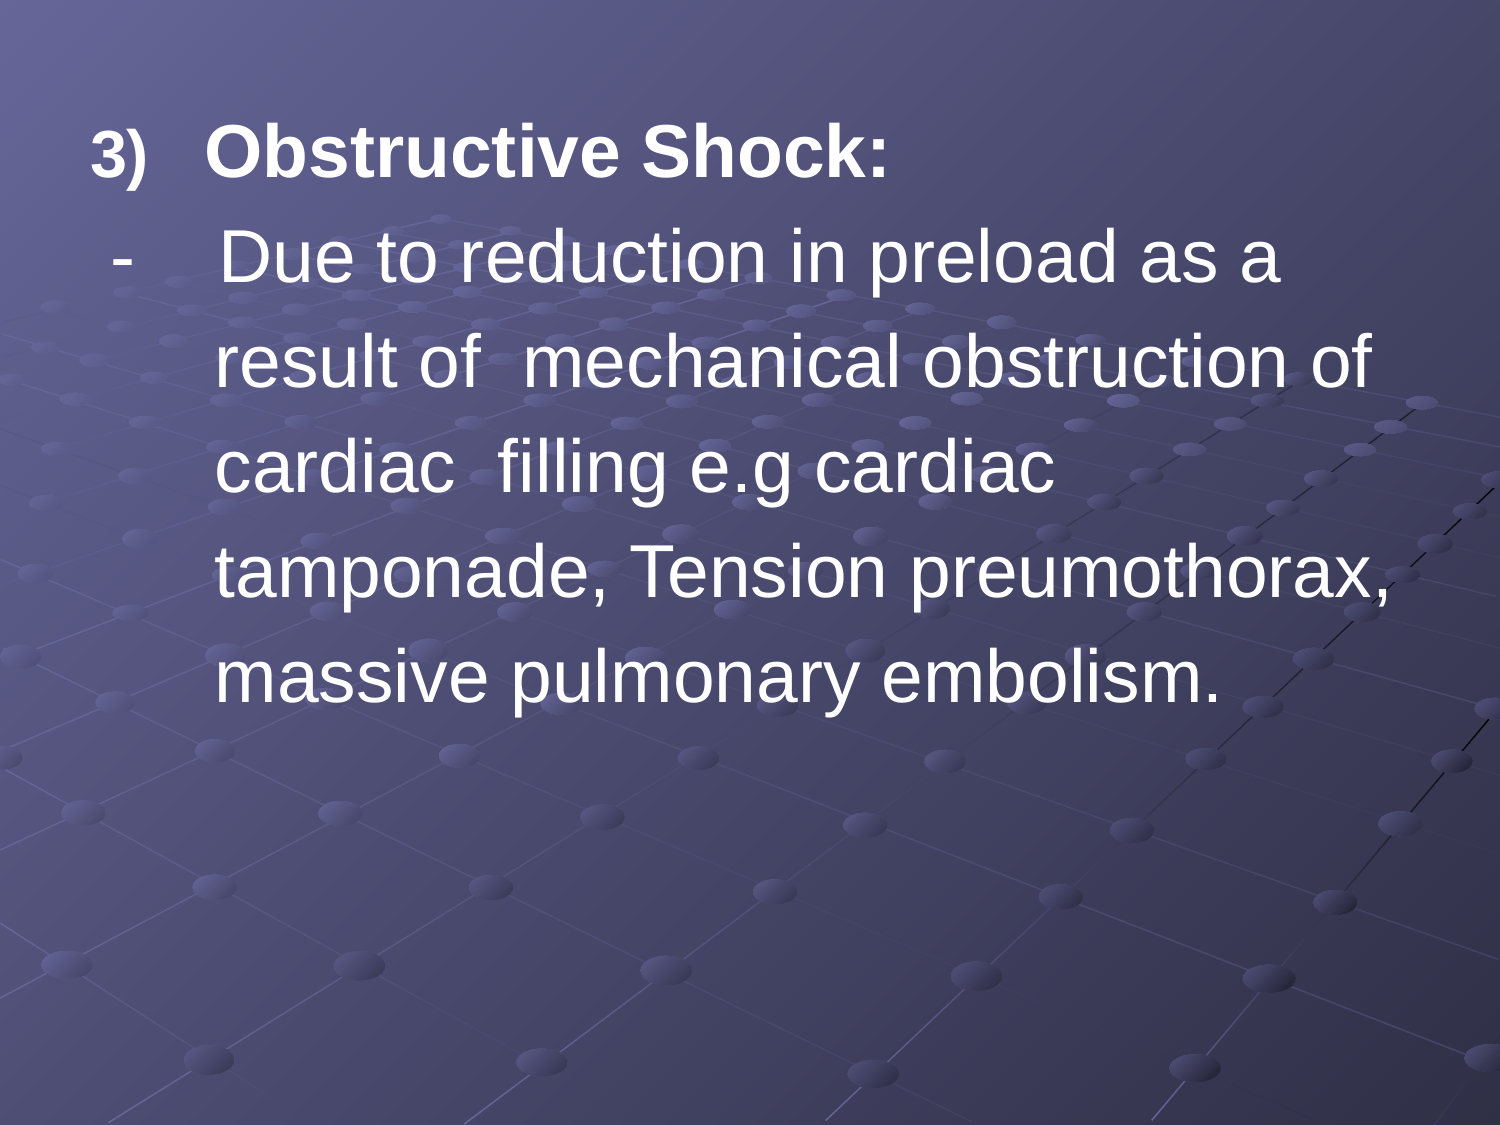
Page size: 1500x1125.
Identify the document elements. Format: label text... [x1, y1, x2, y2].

list 3) Obstructive Shock: - Due to reduction in preload as a result of mechanical obstruction of cardiac filling e.g cardiac tamponade, Tension preumothorax, massive pulmonary embolism. [74, 0, 1476, 1125]
